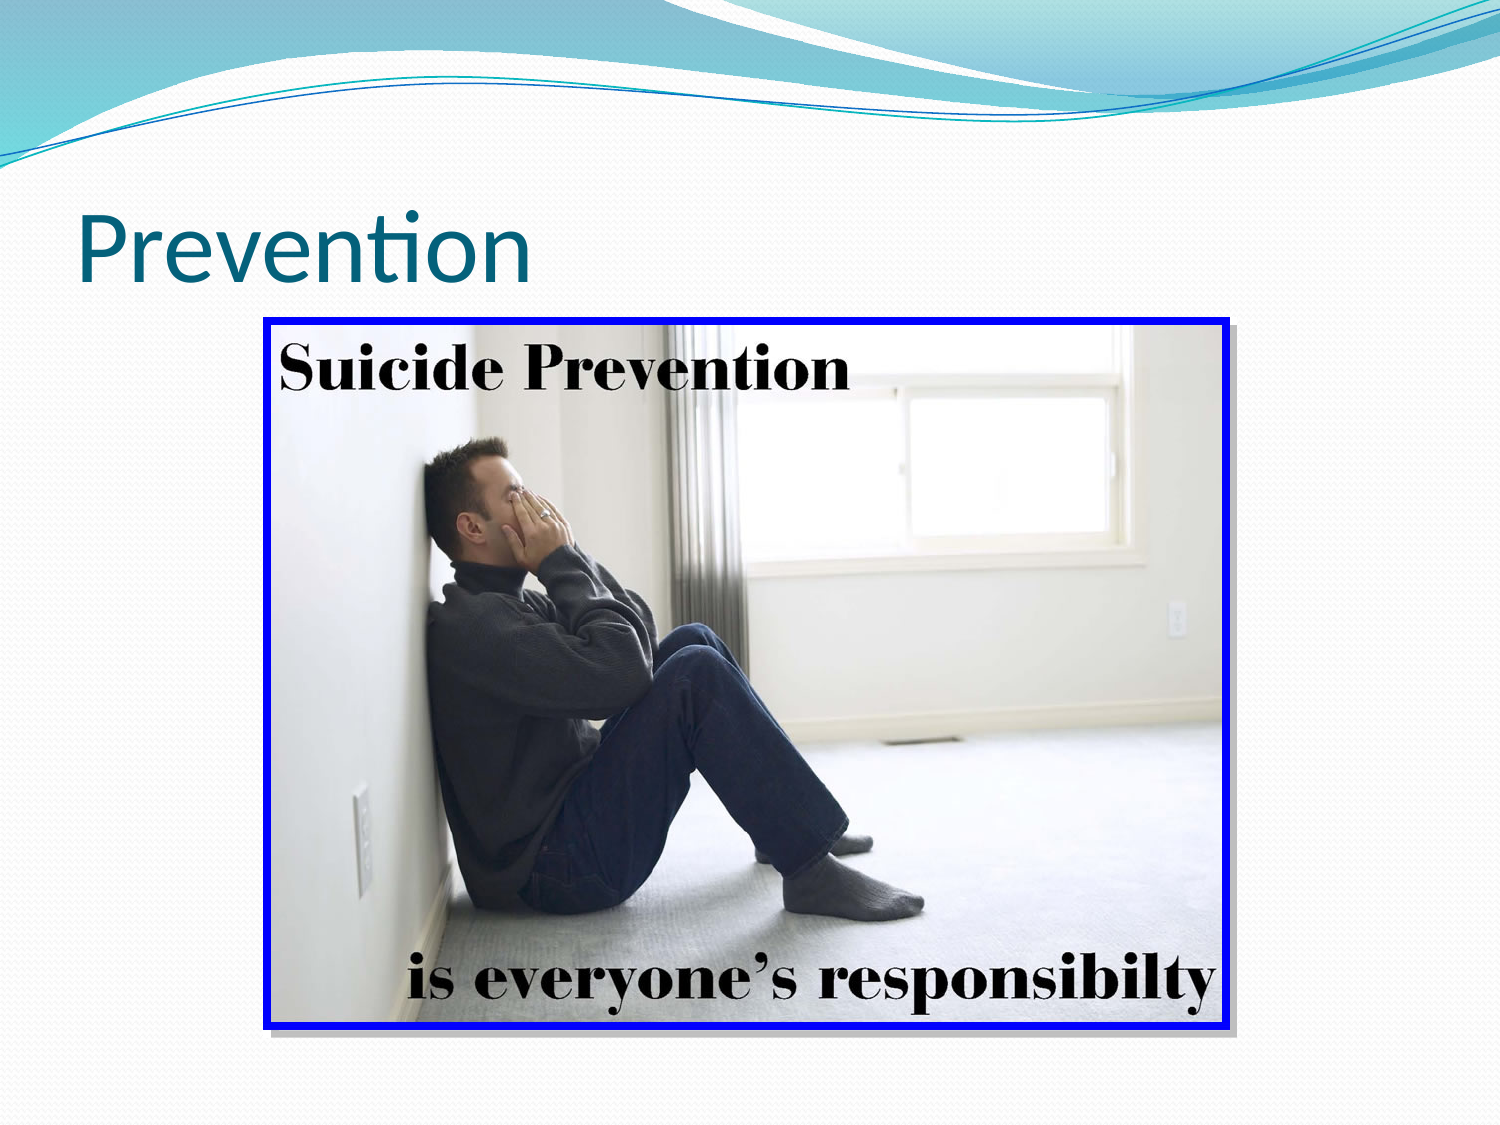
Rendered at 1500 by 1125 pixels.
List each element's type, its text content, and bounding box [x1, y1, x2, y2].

title Prevention [75, 115, 1425, 303]
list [263, 317, 1237, 1038]
